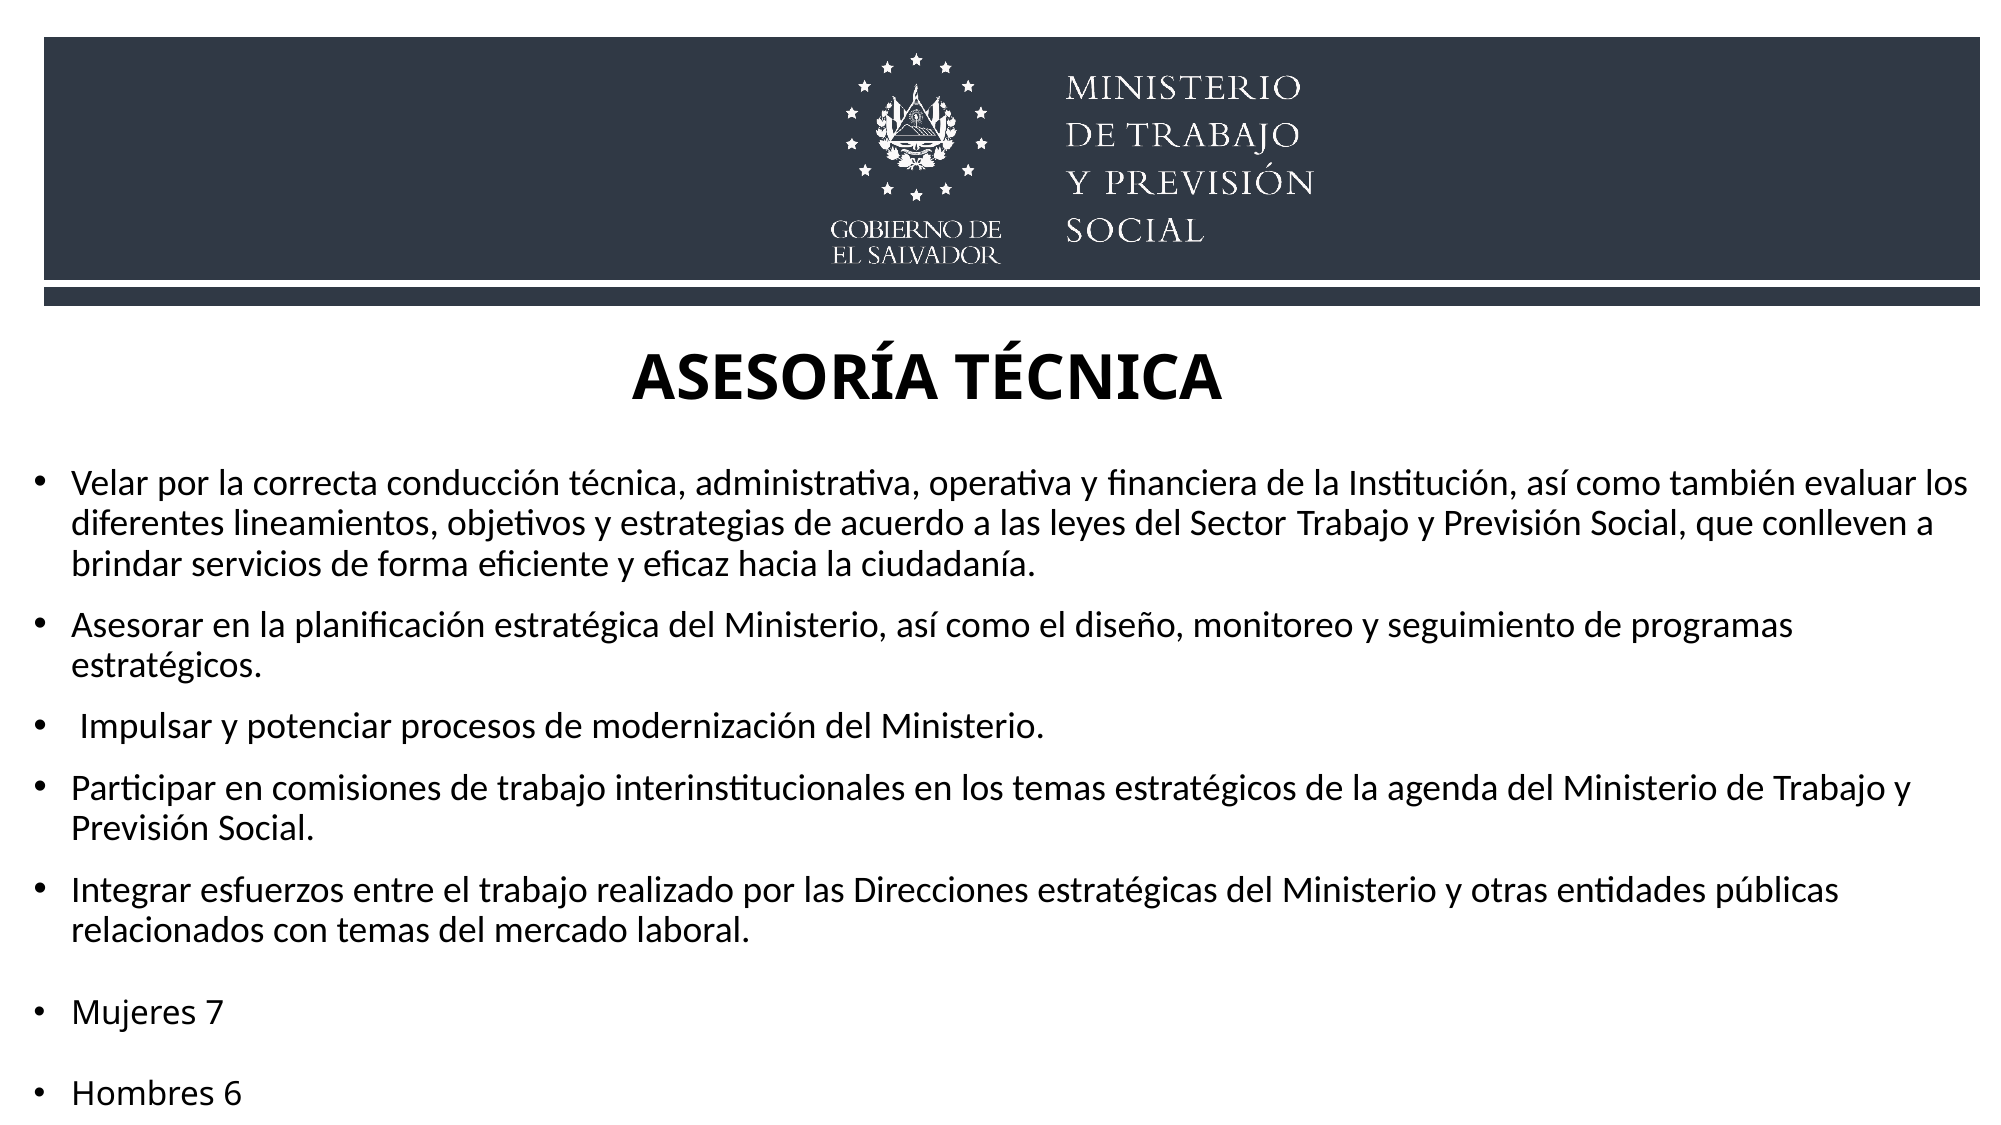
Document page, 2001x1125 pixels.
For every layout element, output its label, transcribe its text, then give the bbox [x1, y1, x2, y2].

list Velar por la correcta conducción técnica, administrativa, operativa y financiera de la Institución, así como también evaluar los diferentes lineamientos, objetivos y estrategias de acuerdo a las leyes del Sector Trabajo y Previsión Social, que conlleven a brindar servicios de forma eficiente y eficaz hacia la ciudadanía. Asesorar en la planificación estratégica del Ministerio, así como el diseño, monitoreo y seguimiento de programas estratégicos. Impulsar y potenciar procesos de modernización del Ministerio. Participar en comisiones de trabajo interinstitucionales en los temas estratégicos de la agenda del Ministerio de Trabajo y Previsión Social. Integrar esfuerzos entre el trabajo realizado por las Direcciones estratégicas del Ministerio y otras entidades públicas relacionados con temas del mercado laboral. Mujeres 7 Hombres 6 [18, 455, 2000, 769]
title ASESORÍA TÉCNICA [215, 306, 1641, 455]
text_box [44, 37, 1980, 306]
